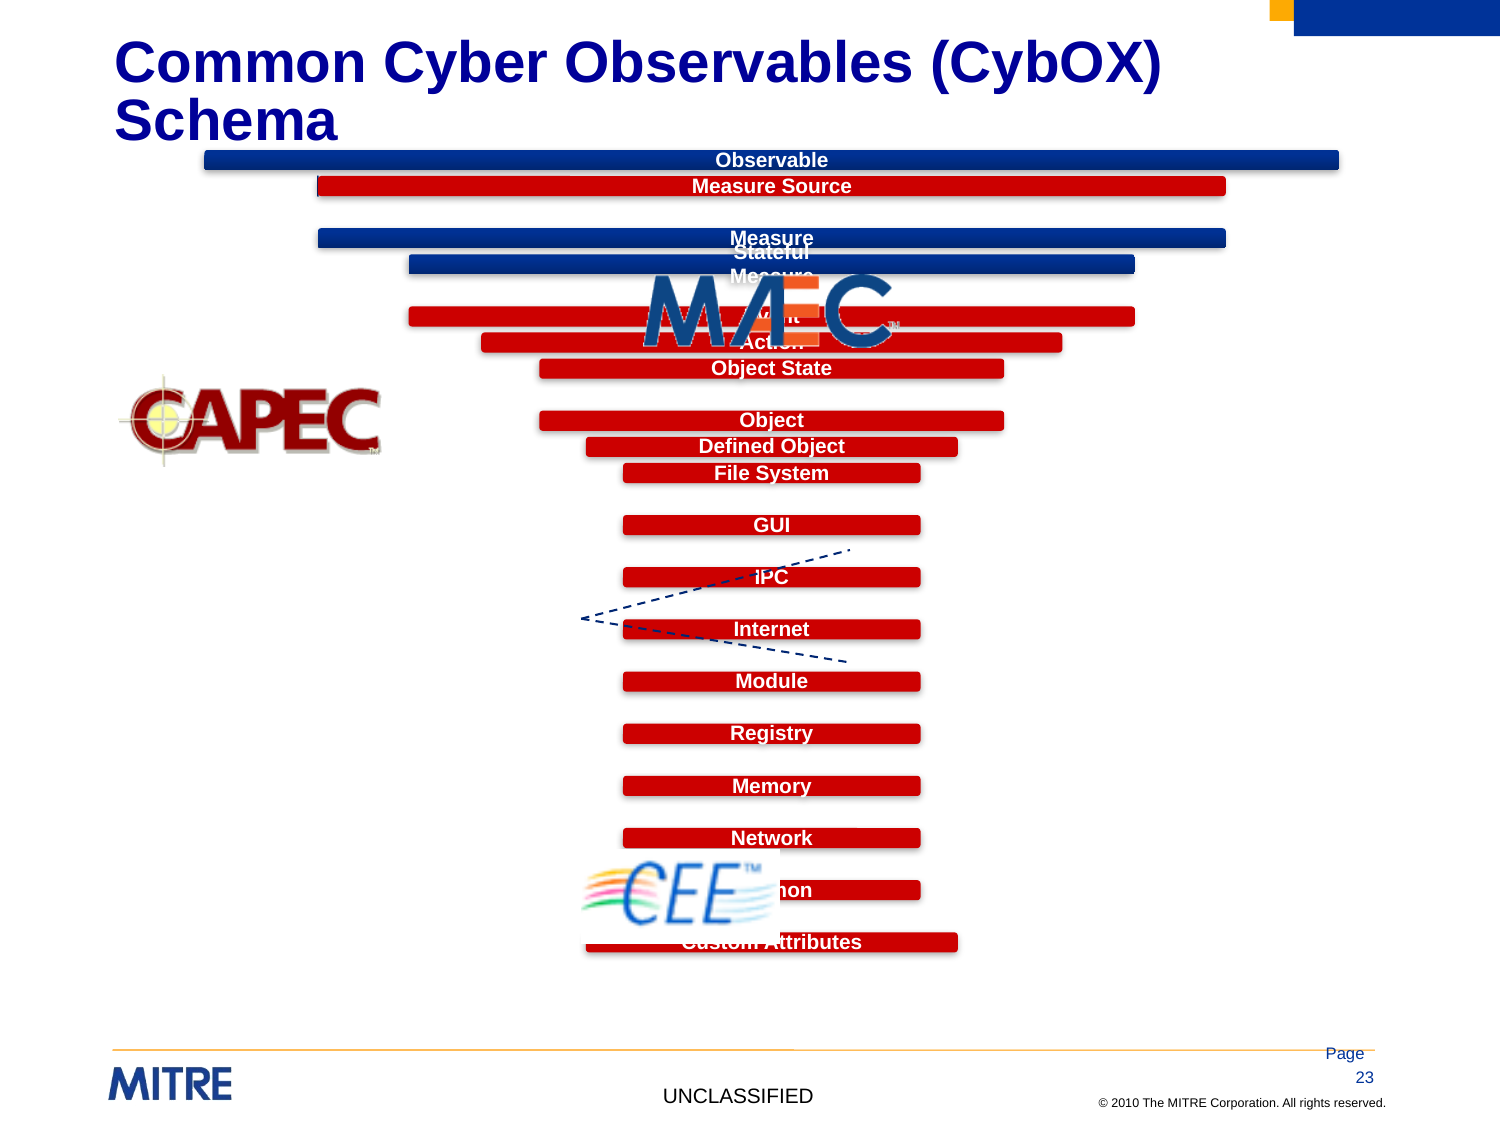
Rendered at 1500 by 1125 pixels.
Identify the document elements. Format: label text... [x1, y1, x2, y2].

slide_number Page 23 [1301, 1049, 1390, 1076]
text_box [581, 549, 851, 618]
picture [643, 274, 901, 348]
picture [580, 849, 780, 945]
title Common Cyber Observables (CybOX) Schema [99, 50, 1275, 138]
picture [118, 374, 382, 468]
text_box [581, 618, 851, 663]
picture [103, 1064, 236, 1106]
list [62, 149, 1482, 1005]
